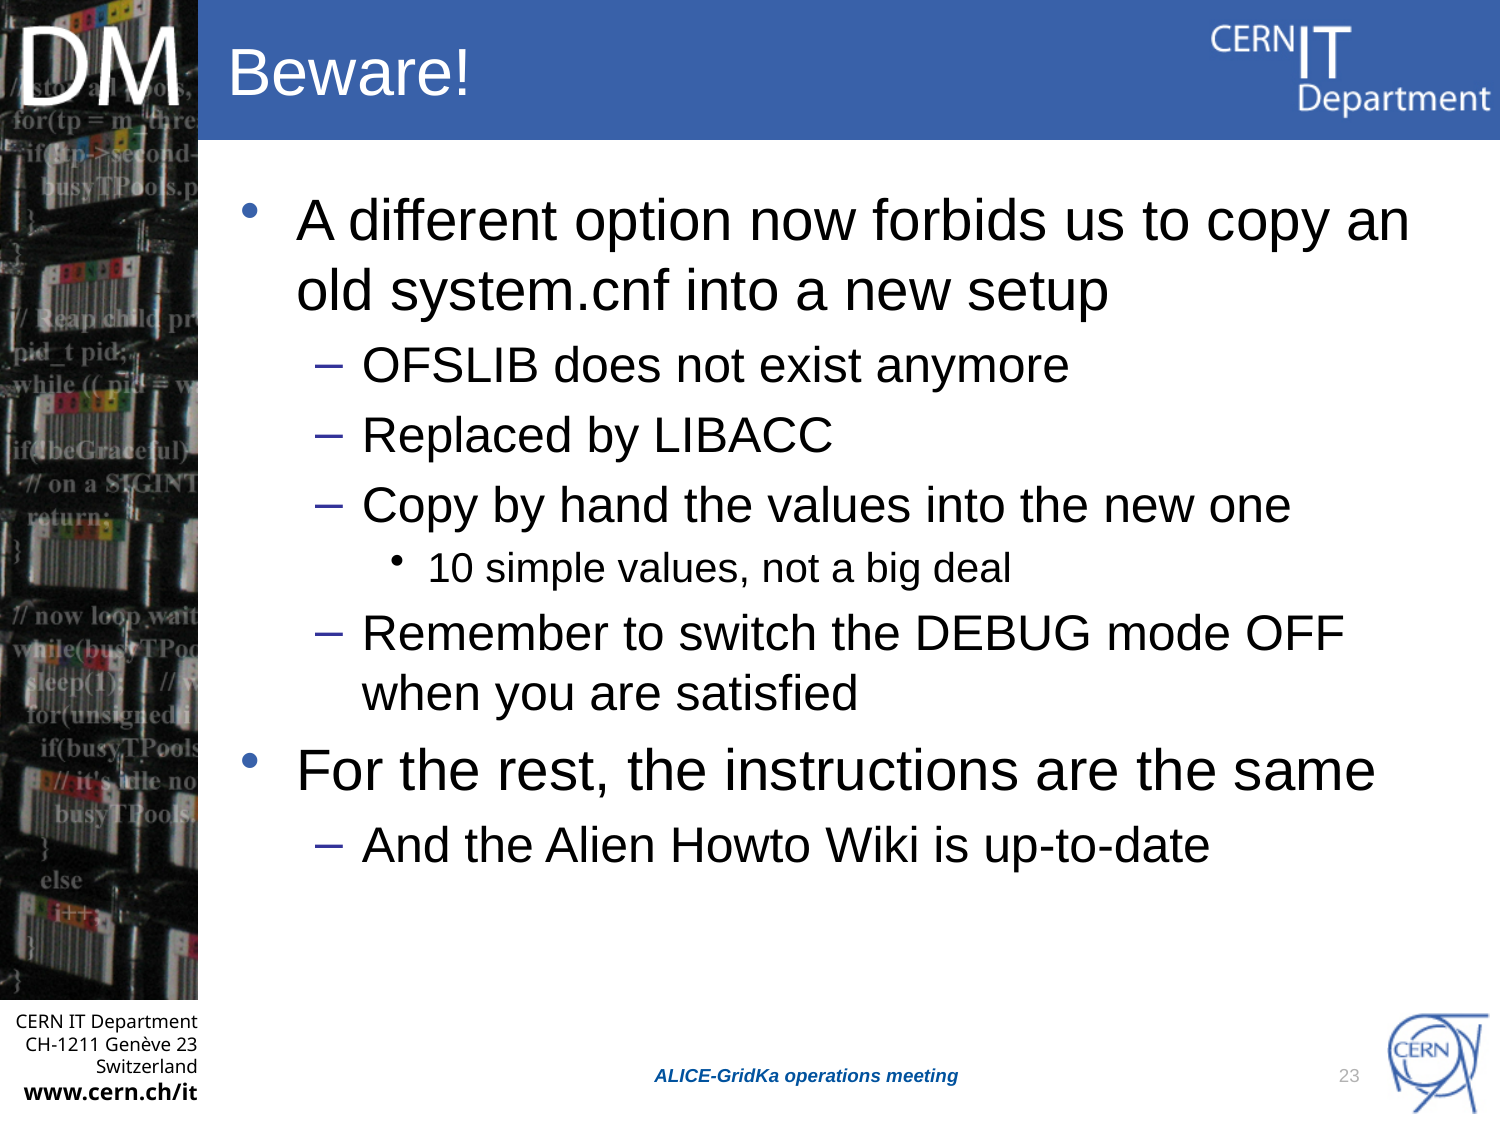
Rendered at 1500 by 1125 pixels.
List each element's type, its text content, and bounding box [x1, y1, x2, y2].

list A different option now forbids us to copy an old system.cnf into a new setup OFSLIB does not exist anymore Replaced by LIBACC Copy by hand the values into the new one 10 simple values, not a big deal Remember to switch the DEBUG mode OFF when you are satisfied For the rest, the instructions are the same And the Alien Howto Wiki is up-to-date [224, 174, 1463, 988]
footer ALICE-GridKa operations meeting [312, 1037, 1301, 1113]
picture [0, 0, 1500, 1000]
picture [1387, 1012, 1490, 1114]
title Beware! [212, 0, 1126, 138]
slide_number 23 [1301, 1037, 1375, 1113]
